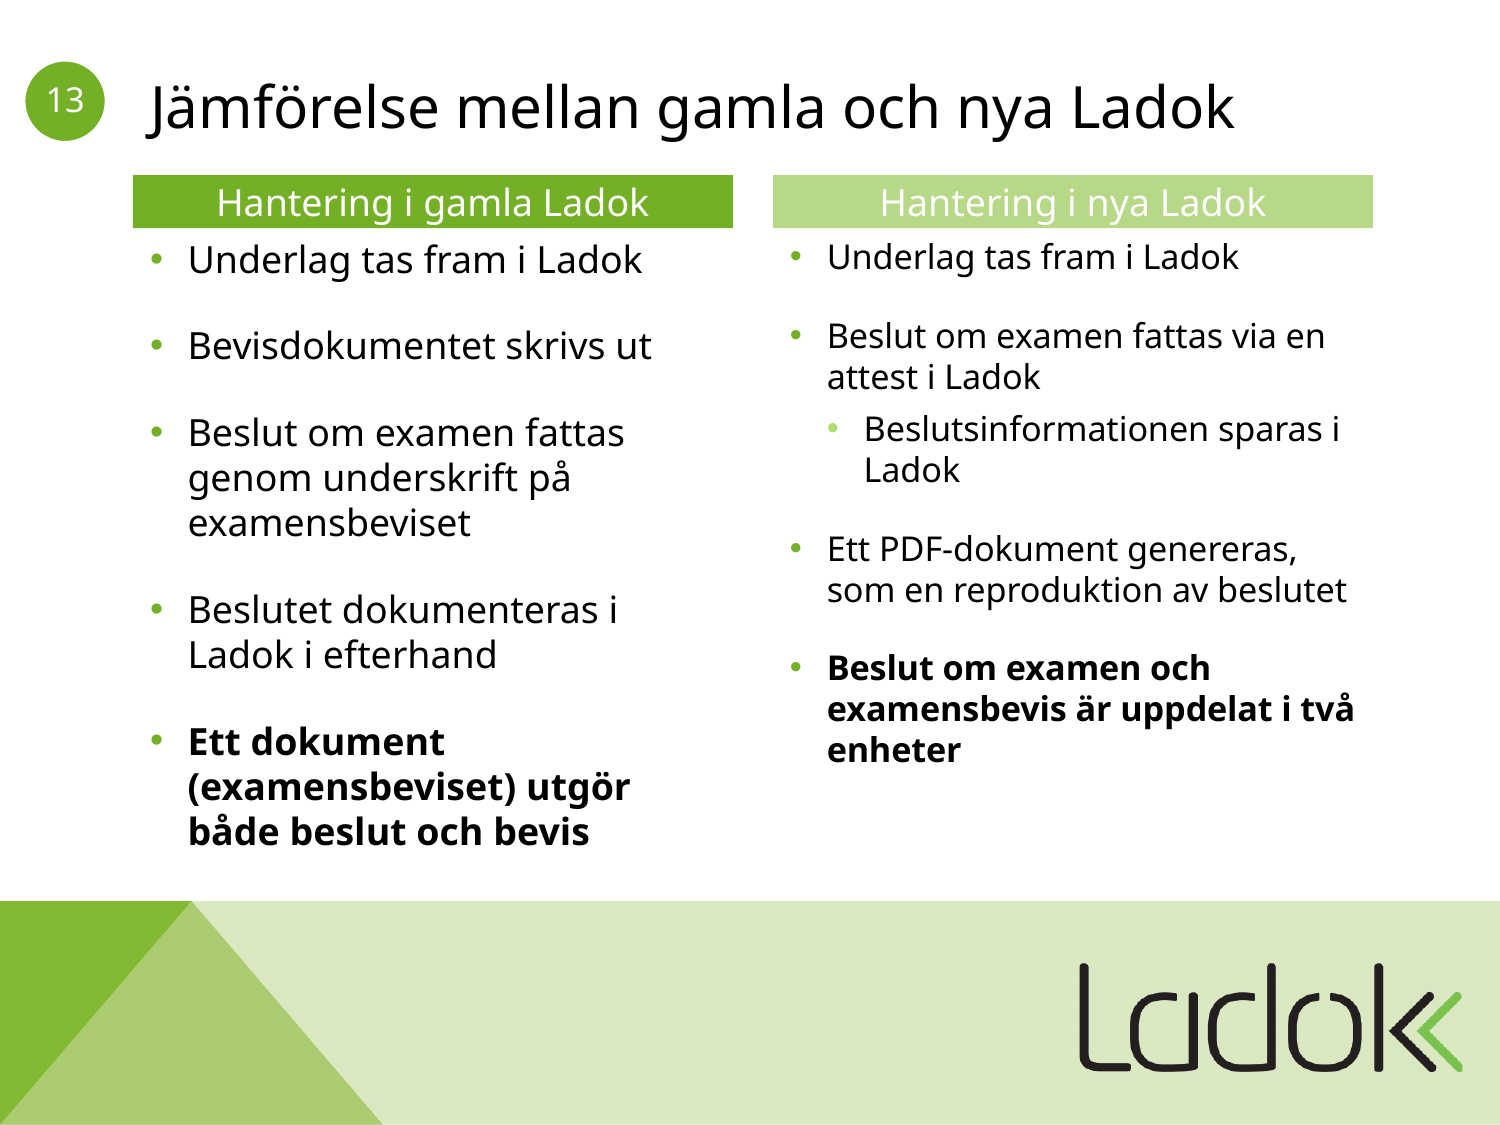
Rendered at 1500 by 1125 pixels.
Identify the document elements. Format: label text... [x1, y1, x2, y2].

title Jämförelse mellan gamla och nya Ladok [135, 60, 1369, 150]
list Hantering i gamla Ladok [132, 175, 733, 229]
list Hantering i nya Ladok [773, 175, 1373, 229]
list Underlag tas fram i Ladok Bevisdokumentet skrivs ut Beslut om examen fattas genom underskrift på examensbeviset Beslutet dokumenteras i Ladok i efterhand Ett dokument (examensbeviset) utgör både beslut och bevis [135, 228, 735, 780]
list Underlag tas fram i Ladok Beslut om examen fattas via en attest i Ladok Beslutsinformationen sparas i Ladok Ett PDF-dokument genereras, som en reproduktion av beslutet Beslut om examen och examensbevis är uppdelat i två enheter [774, 228, 1375, 780]
picture [0, 901, 1500, 1125]
